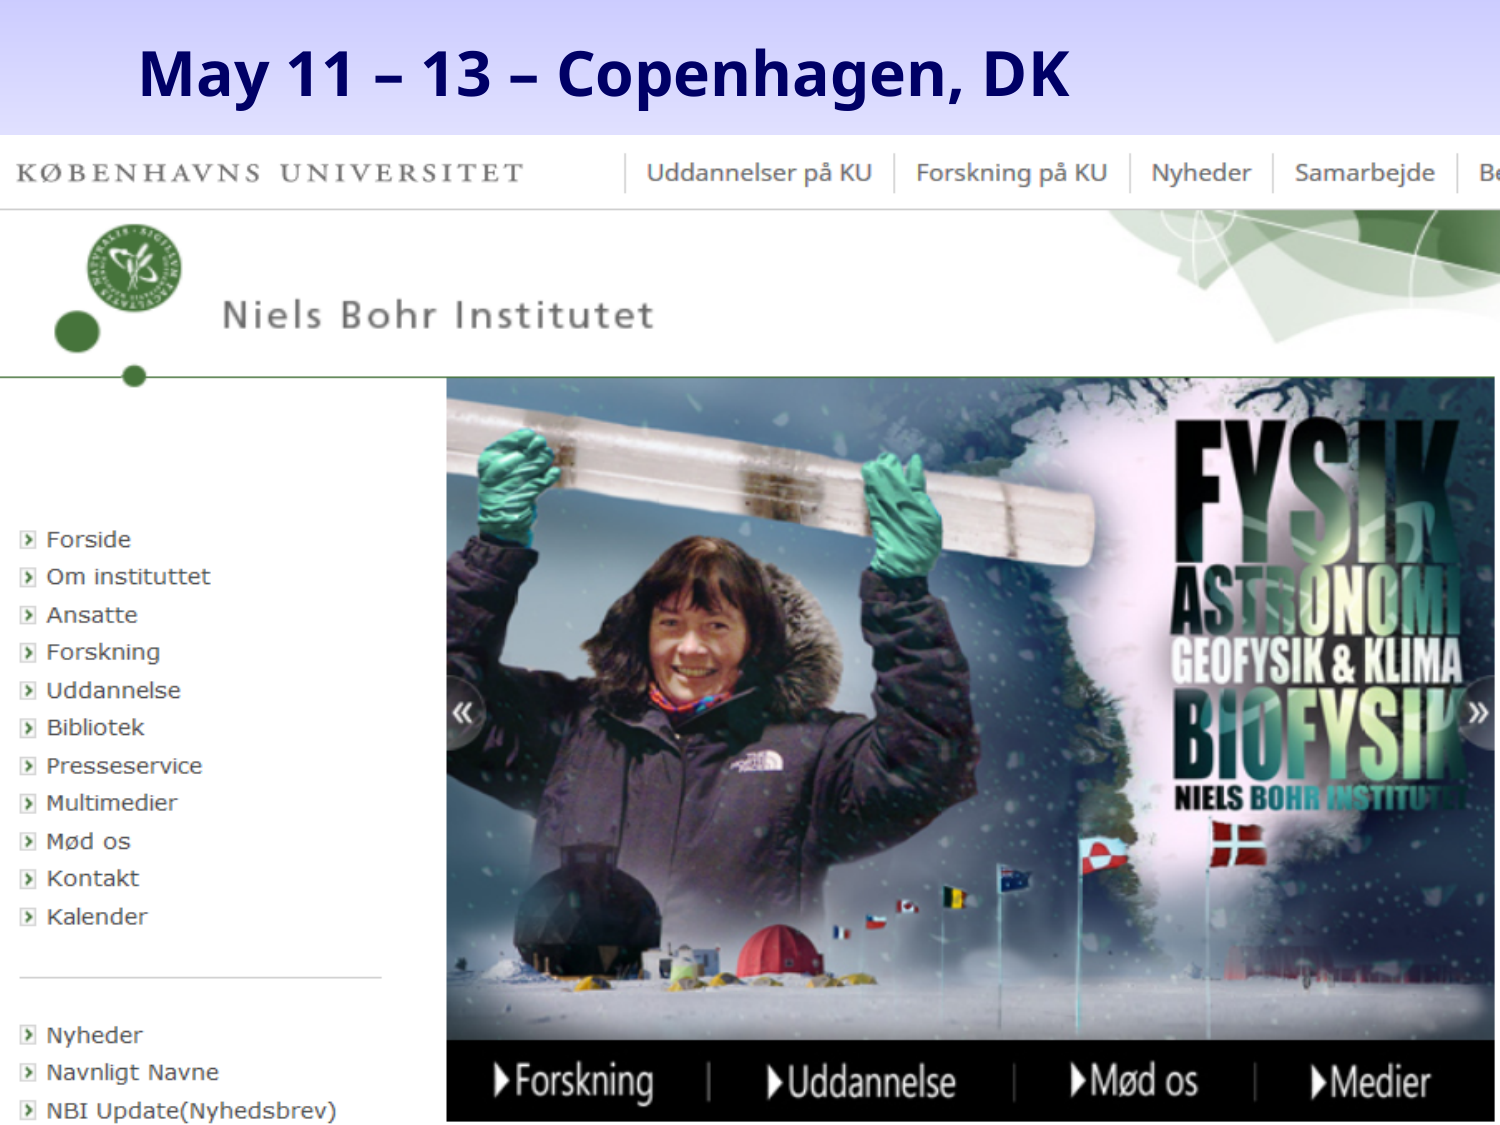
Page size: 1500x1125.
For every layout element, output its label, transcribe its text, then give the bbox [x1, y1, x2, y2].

picture [0, 135, 1500, 1125]
title May 11 – 13 – Copenhagen, DK [137, 0, 1458, 134]
